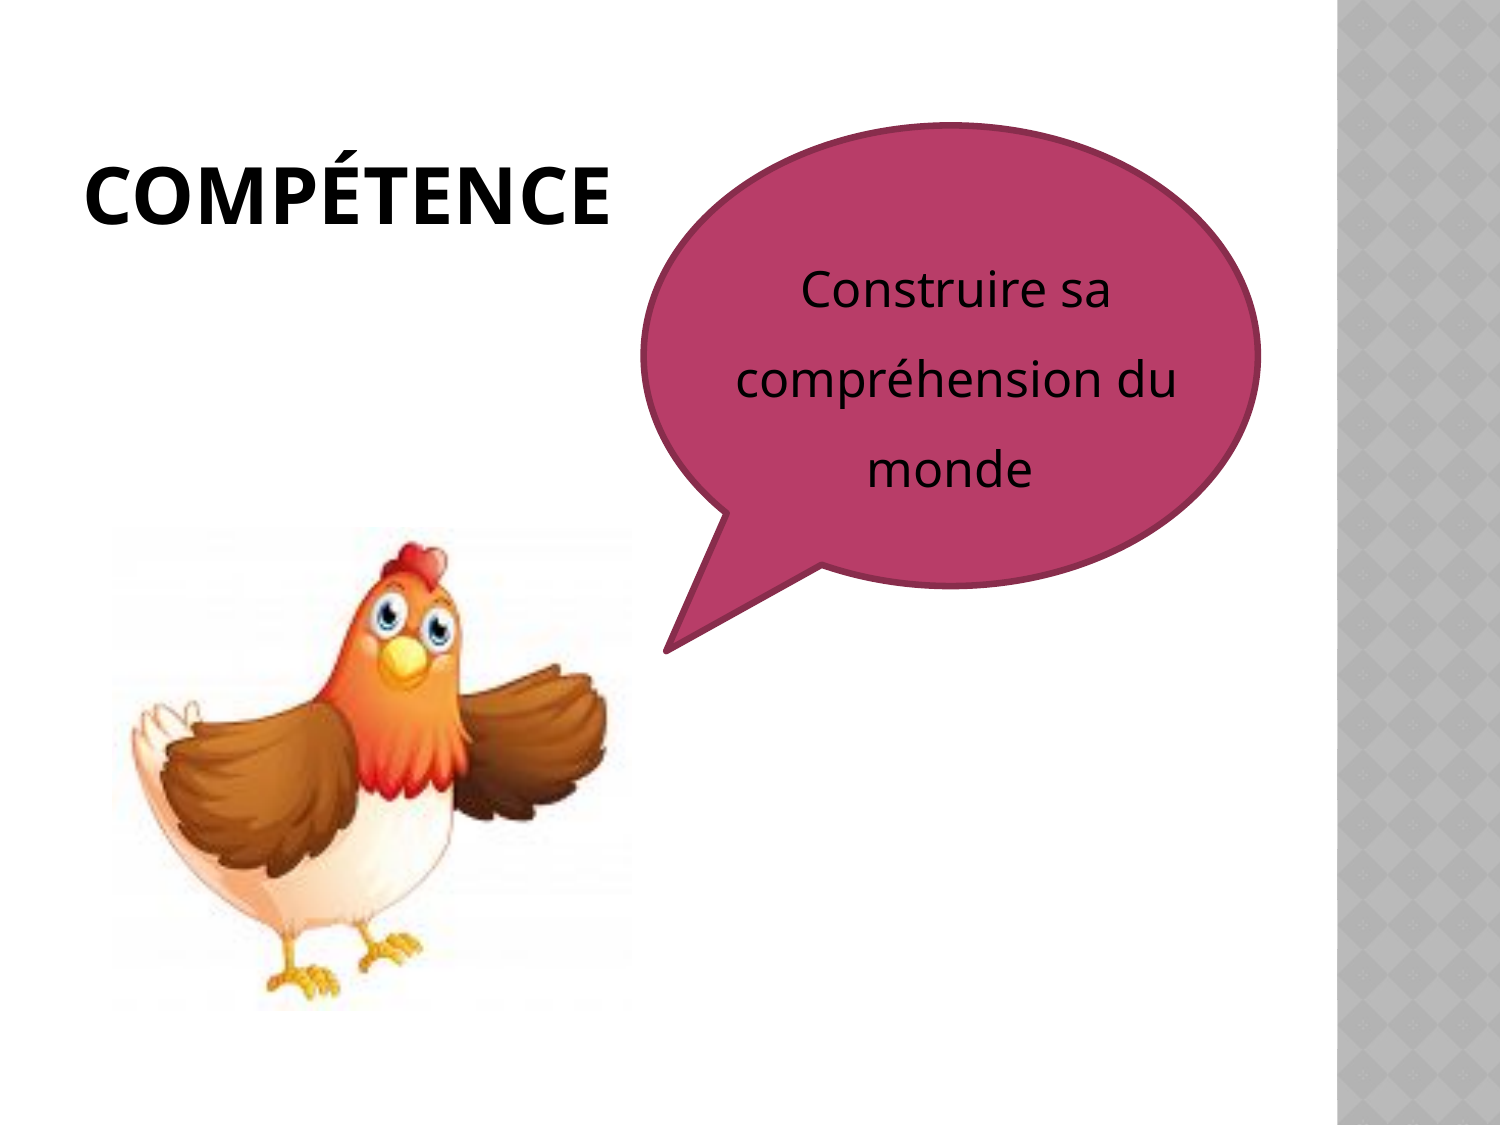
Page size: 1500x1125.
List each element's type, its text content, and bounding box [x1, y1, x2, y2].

text_box [1247, 285, 1262, 426]
text_box [662, 505, 1190, 655]
text_box [699, 122, 1203, 219]
text_box Construire sa compréhension du monde [667, 219, 1247, 505]
text_box [640, 261, 667, 451]
picture [111, 526, 633, 1011]
title Compétence [75, 52, 1263, 240]
